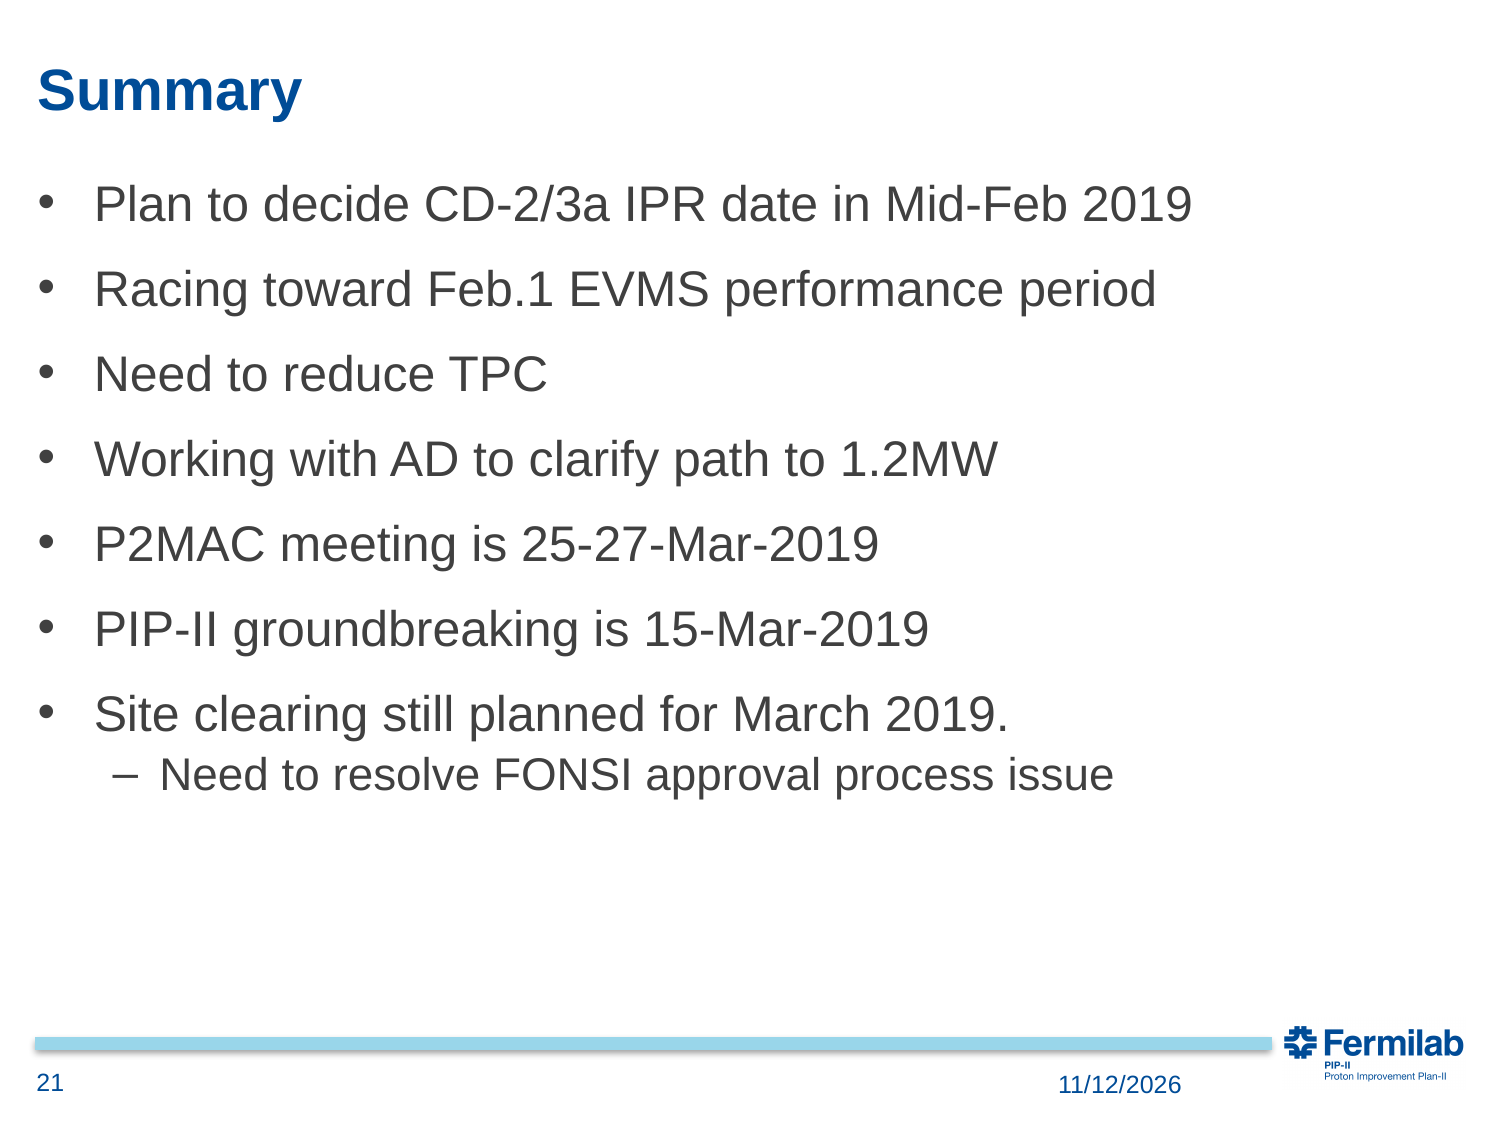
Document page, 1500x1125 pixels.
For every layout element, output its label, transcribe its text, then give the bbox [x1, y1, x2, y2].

picture [1282, 1017, 1466, 1090]
list Plan to decide CD-2/3a IPR date in Mid-Feb 2019 Racing toward Feb.1 EVMS performance period Need to reduce TPC Working with AD to clarify path to 1.2MW P2MAC meeting is 25-27-Mar-2019 PIP-II groundbreaking is 15-Mar-2019 Site clearing still planned for March 2019. Need to resolve FONSI approval process issue [37, 171, 1461, 990]
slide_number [1058, 1068, 1235, 1109]
title Summary [37, 17, 1461, 123]
slide_number 21 [36, 1066, 105, 1106]
